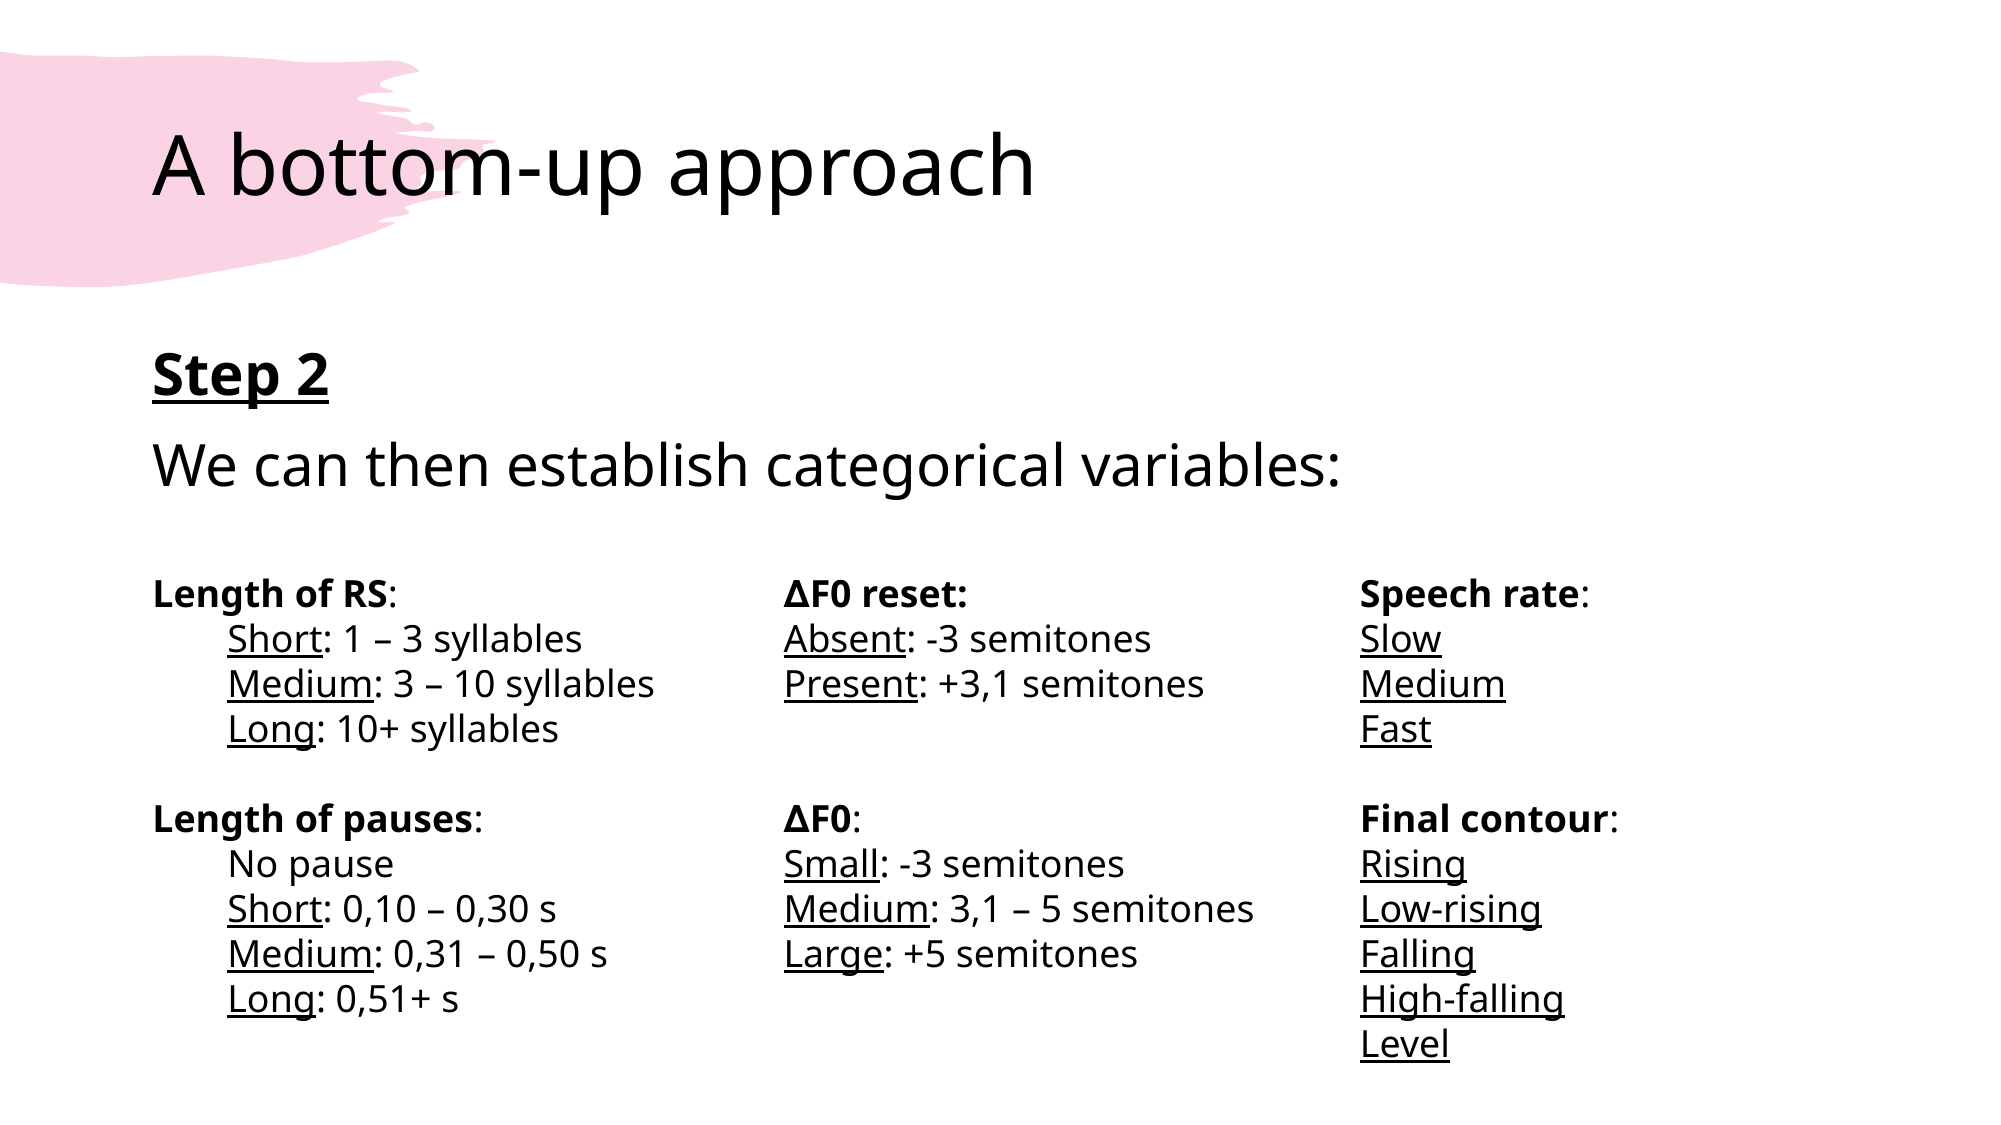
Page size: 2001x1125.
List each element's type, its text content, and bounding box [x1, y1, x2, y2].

list Step 2 We can then establish categorical variables: [137, 329, 1863, 562]
text_box ∆F0 reset: Absent: -3 semitones Present: +3,1 semitones ∆F0: Small: -3 semitones Medium: 3,1 – 5 semitones Large: +5 semitones [768, 562, 1345, 983]
text_box Speech rate: Slow Medium Fast Final contour: Rising Low-rising Falling High-falling Level [1345, 562, 1977, 1073]
text_box Length of RS: Short: 1 – 3 syllables Medium: 3 – 10 syllables Long: 10+ syllables Length of pauses: No pause Short: 0,10 – 0,30 s Medium: 0,31 – 0,50 s Long: 0,51+ s [137, 562, 769, 1028]
title A bottom-up approach [137, 59, 1863, 278]
